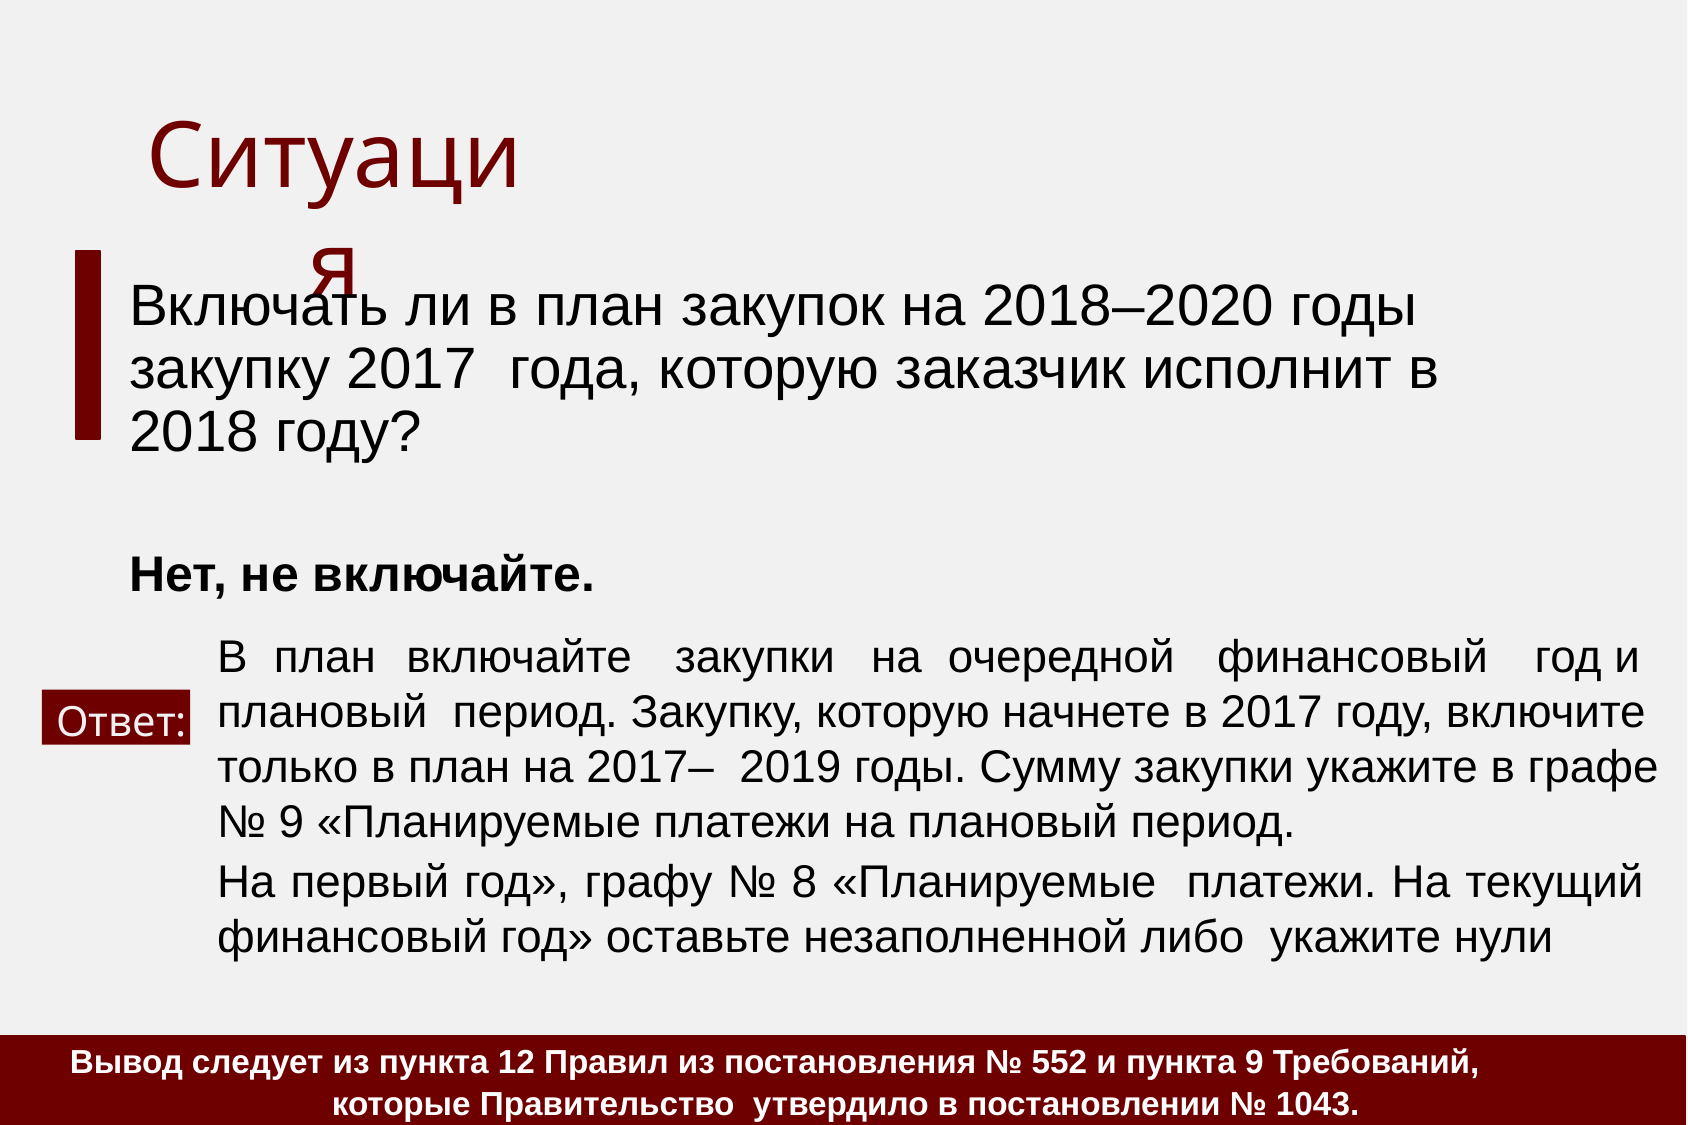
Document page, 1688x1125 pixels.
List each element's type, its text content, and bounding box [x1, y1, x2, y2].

text_box Вывод следует из пункта 12 Правил из постановления № 552 и пункта 9 Требований, которые Правительство утвердило в постановлении № 1043. [67, 1037, 1614, 1122]
text_box На первый год», графу № 8 «Планируемые платежи. На текущий финансовый год» оставьте незаполненной либо укажите нули [215, 849, 1645, 962]
text_box [0, 1036, 1667, 1125]
text_box [0, 1035, 1685, 1125]
text_box Включать ли в план закупок на 2018–2020 годы закупку 2017 года, которую заказчик исполнит в 2018 году? Нет, не включайте. [127, 264, 1561, 602]
title Ситуация [126, 93, 541, 206]
text_box [75, 250, 101, 440]
text_box [0, 0, 1688, 1125]
text_box Ответ: [41, 689, 191, 745]
text_box В план включайте закупки на очередной финансовый год и плановый период. Закупку, которую начнете в 2017 году, включите только в план на 2017– 2019 годы. Сумму закупки укажите в графе № 9 «Планируемые платежи на плановый период. [215, 624, 1688, 847]
